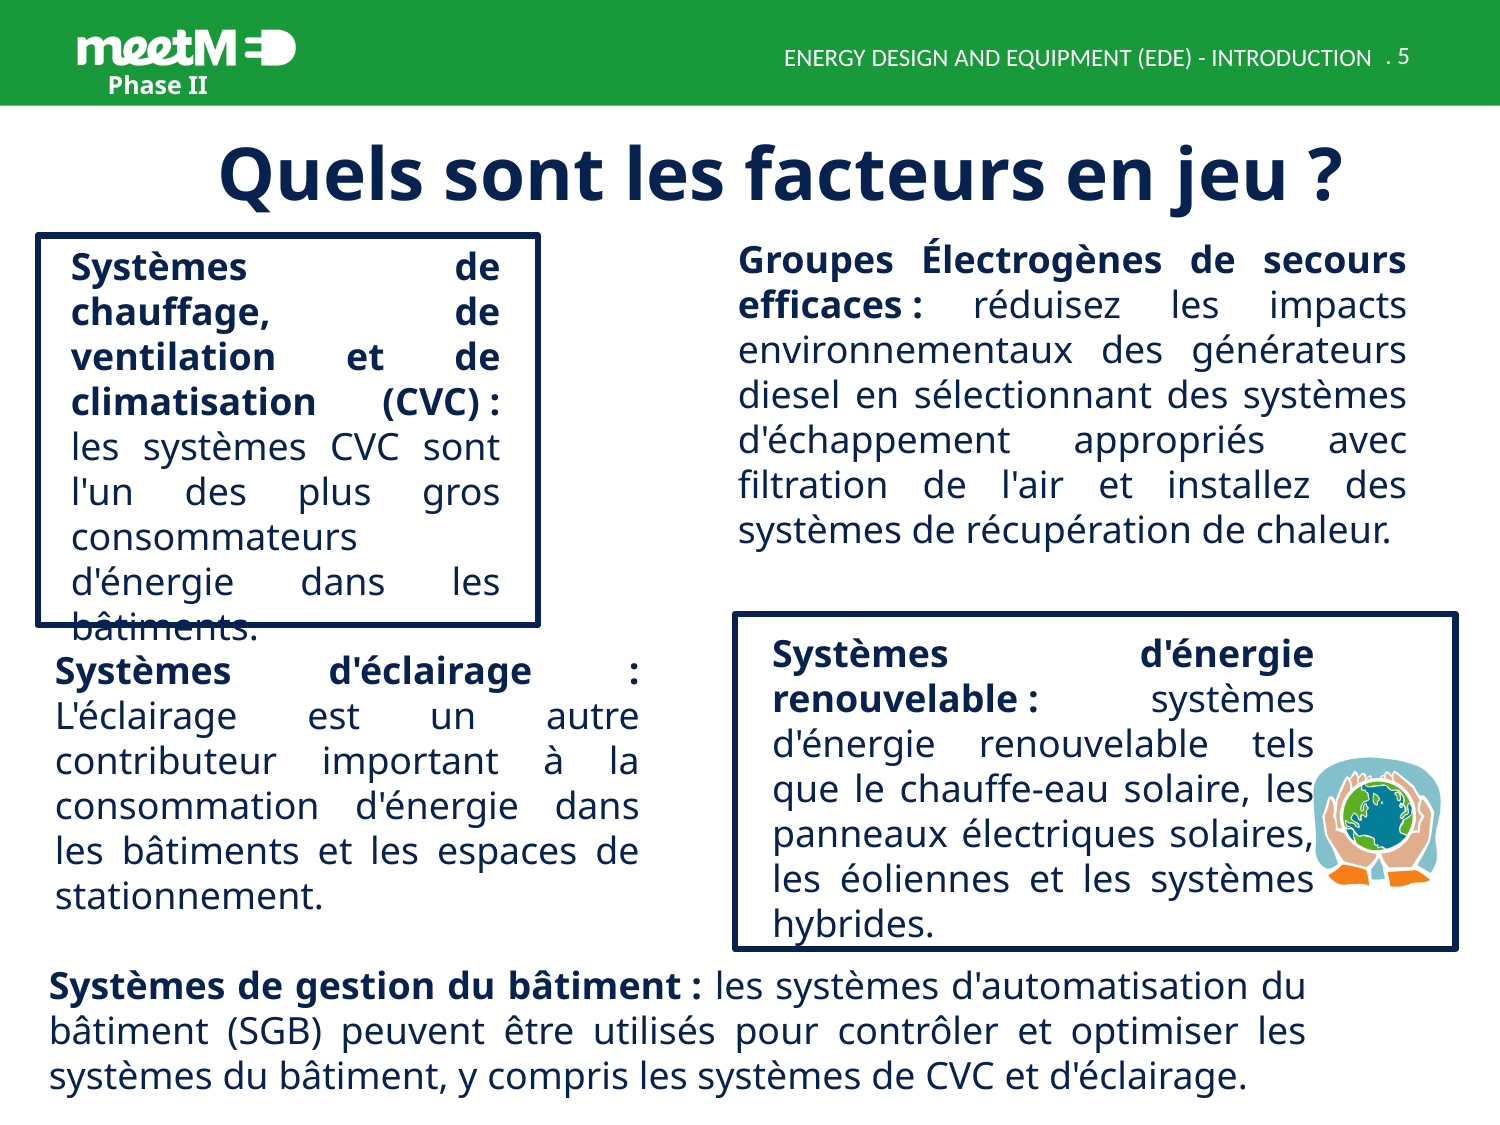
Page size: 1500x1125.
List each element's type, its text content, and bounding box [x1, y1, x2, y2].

text_box [36, 233, 540, 627]
text_box Systèmes de gestion du bâtiment : les systèmes d'automatisation du bâtiment (SGB) peuvent être utilisés pour contrôler et optimiser les systèmes du bâtiment, y compris les systèmes de CVC et d'éclairage. [33, 954, 1323, 1105]
picture [1313, 757, 1442, 888]
text_box Systèmes d'énergie renouvelable : systèmes d'énergie renouvelable tels que le chauffe-eau solaire, les panneaux électriques solaires, les éoliennes et les systèmes hybrides. [757, 622, 1330, 953]
text_box [733, 612, 1458, 951]
picture [37, 0, 336, 106]
title Quels sont les facteurs en jeu ? [105, 33, 1456, 221]
text_box ENERGY DESIGN AND EQUIPMENT (EDE) - INTRODUCTION [580, 34, 1388, 95]
text_box Groupes Électrogènes de secours efficaces : réduisez les impacts environnementaux des générateurs diesel en sélectionnant des systèmes d'échappement appropriés avec filtration de l'air et installez des systèmes de récupération de chaleur. [723, 228, 1423, 558]
text_box Systèmes d'éclairage : L'éclairage est un autre contributeur important à la consommation d'énergie dans les bâtiments et les espaces de stationnement. [40, 639, 655, 925]
text_box Systèmes de chauffage, de ventilation et de climatisation (CVC) : les systèmes CVC sont l'un des plus gros consommateurs d'énergie dans les bâtiments. [56, 235, 516, 639]
